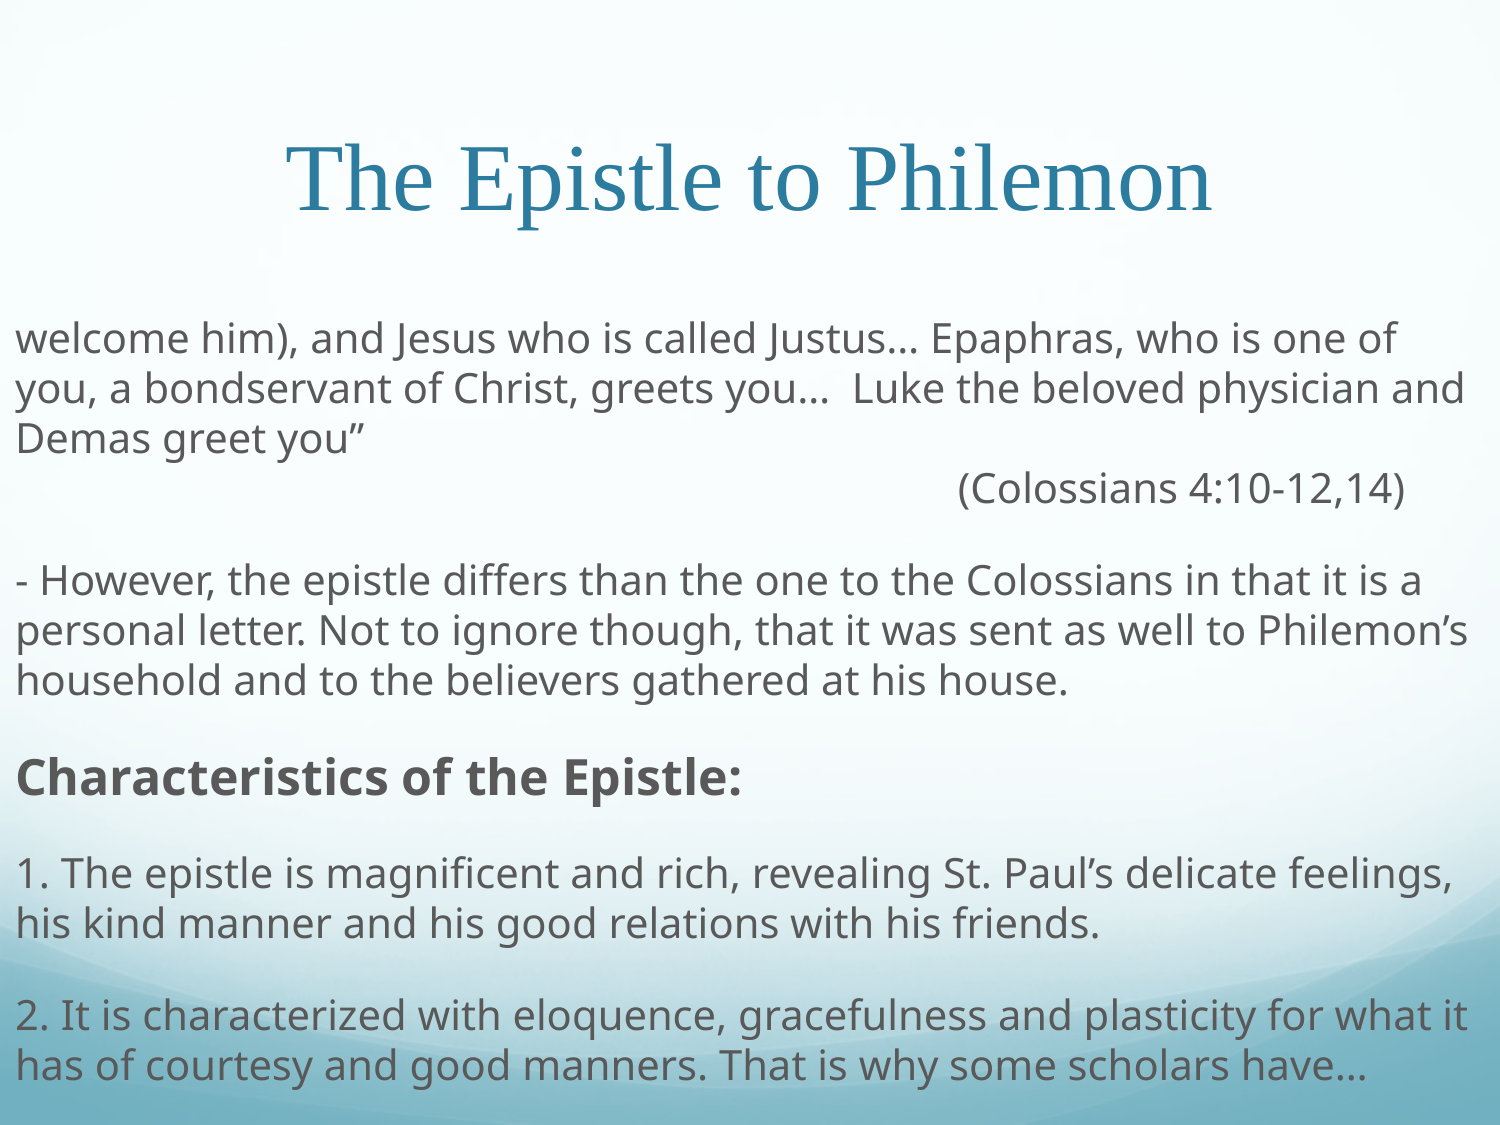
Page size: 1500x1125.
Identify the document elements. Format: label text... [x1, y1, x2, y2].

title The Epistle to Philemon [90, 17, 1410, 238]
list welcome him), and Jesus who is called Justus… Epaphras, who is one of you, a bondservant of Christ, greets you… Luke the beloved physician and Demas greet you” (Colossians 4:10-12,14) - However, the epistle differs than the one to the Colossians in that it is a personal letter. Not to ignore though, that it was sent as well to Philemon’s household and to the believers gathered at his house. Characteristics of the Epistle: 1. The epistle is magnificent and rich, revealing St. Paul’s delicate feelings, his kind manner and his good relations with his friends. 2. It is characterized with eloquence, gracefulness and plasticity for what it has of courtesy and good manners. That is why some scholars have… [0, 304, 1500, 1125]
